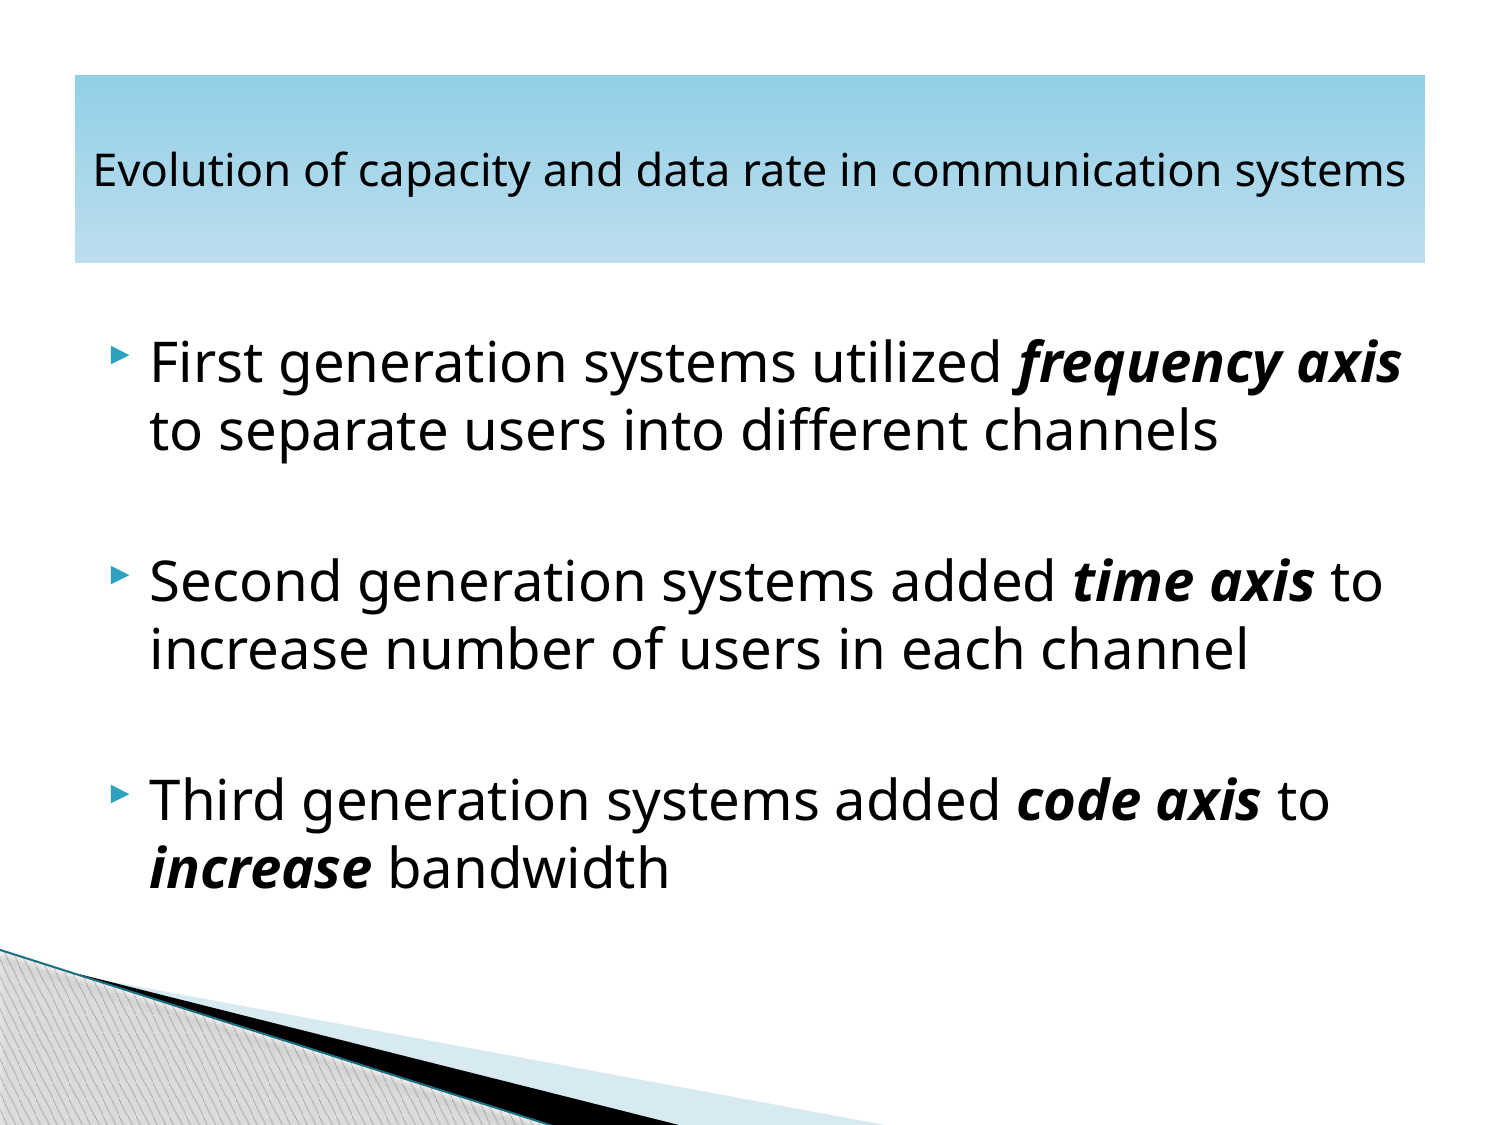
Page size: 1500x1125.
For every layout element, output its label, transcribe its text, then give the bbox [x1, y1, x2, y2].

title Evolution of capacity and data rate in communication systems [75, 75, 1425, 263]
list First generation systems utilized frequency axis to separate users into different channels Second generation systems added time axis to increase number of users in each channel Third generation systems added code axis to increase bandwidth [75, 263, 1425, 986]
